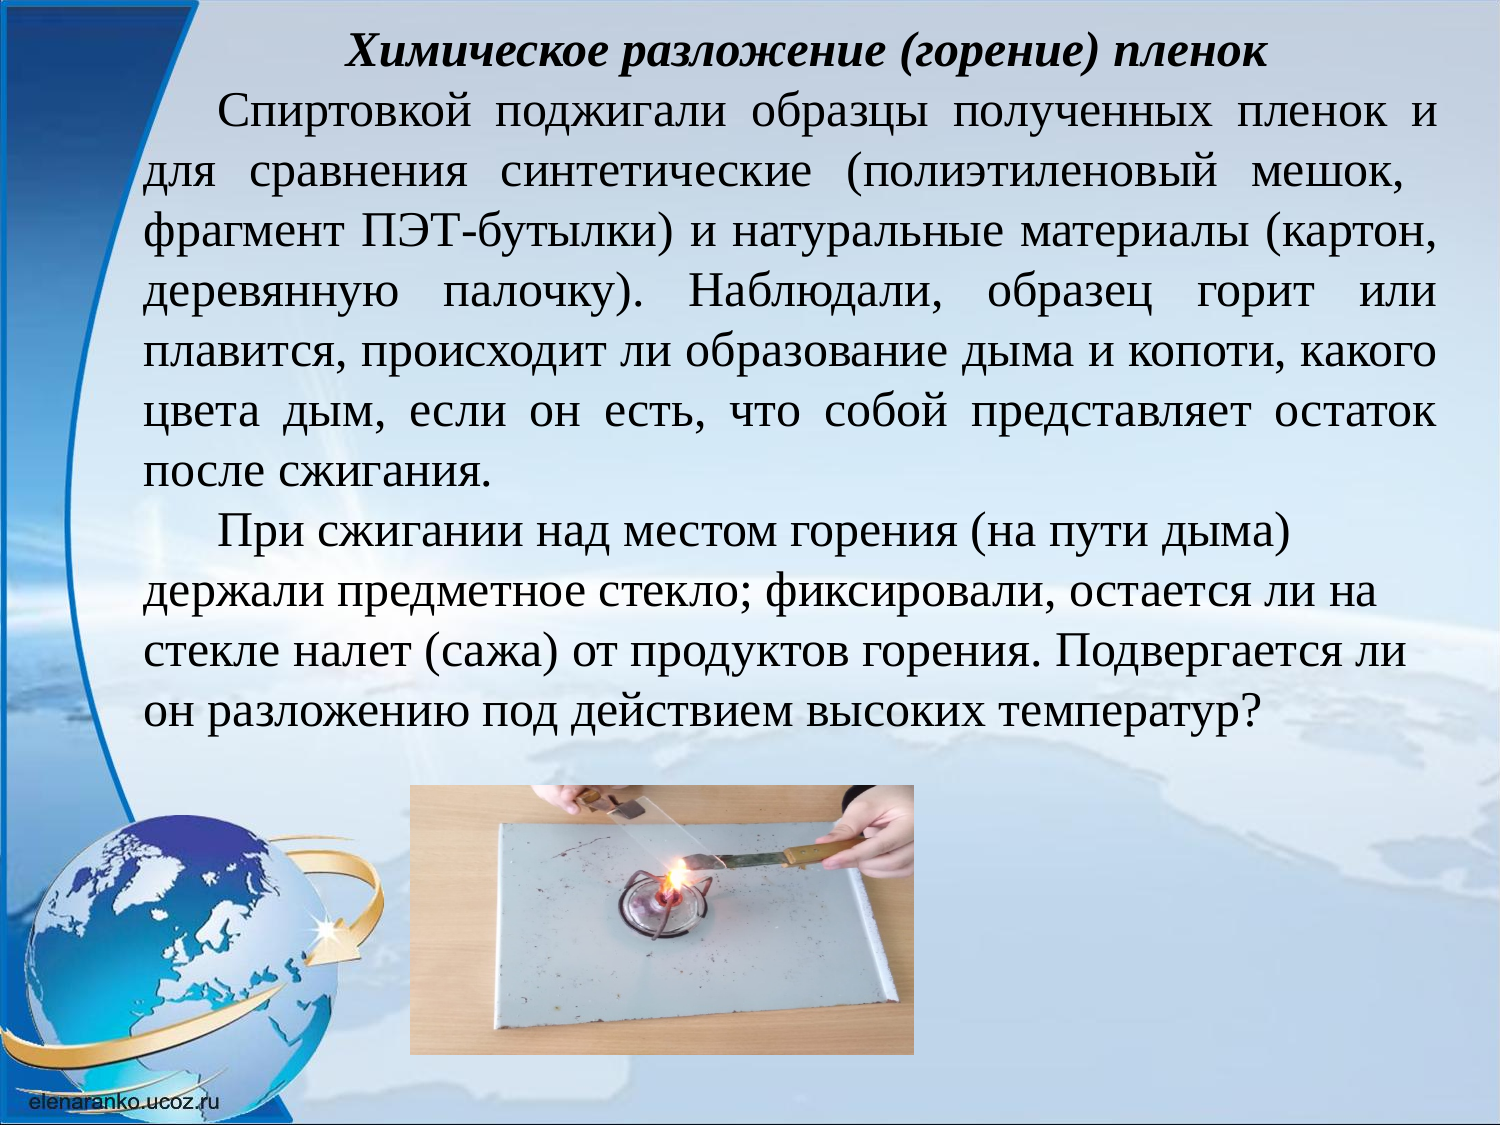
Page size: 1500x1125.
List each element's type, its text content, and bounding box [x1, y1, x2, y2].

text_box Химическое разложение (горение) пленок Спиртовкой поджигали образцы полученных пленок и для сравнения синтетические (полиэтиленовый мешок, фрагмент ПЭТ-бутылки) и натуральные материалы (картон, деревянную палочку). Наблюдали, образец горит или плавится, происходит ли образование дыма и копоти, какого цвета дым, если он есть, что собой представляет остаток после сжигания. При сжигании над местом горения (на пути дыма) держали предметное стекло; фиксировали, остается ли на стекле налет (сажа) от продуктов горения. Подвергается ли он разложению под действием высоких температур? [128, 9, 1454, 805]
picture [0, 0, 1500, 1125]
